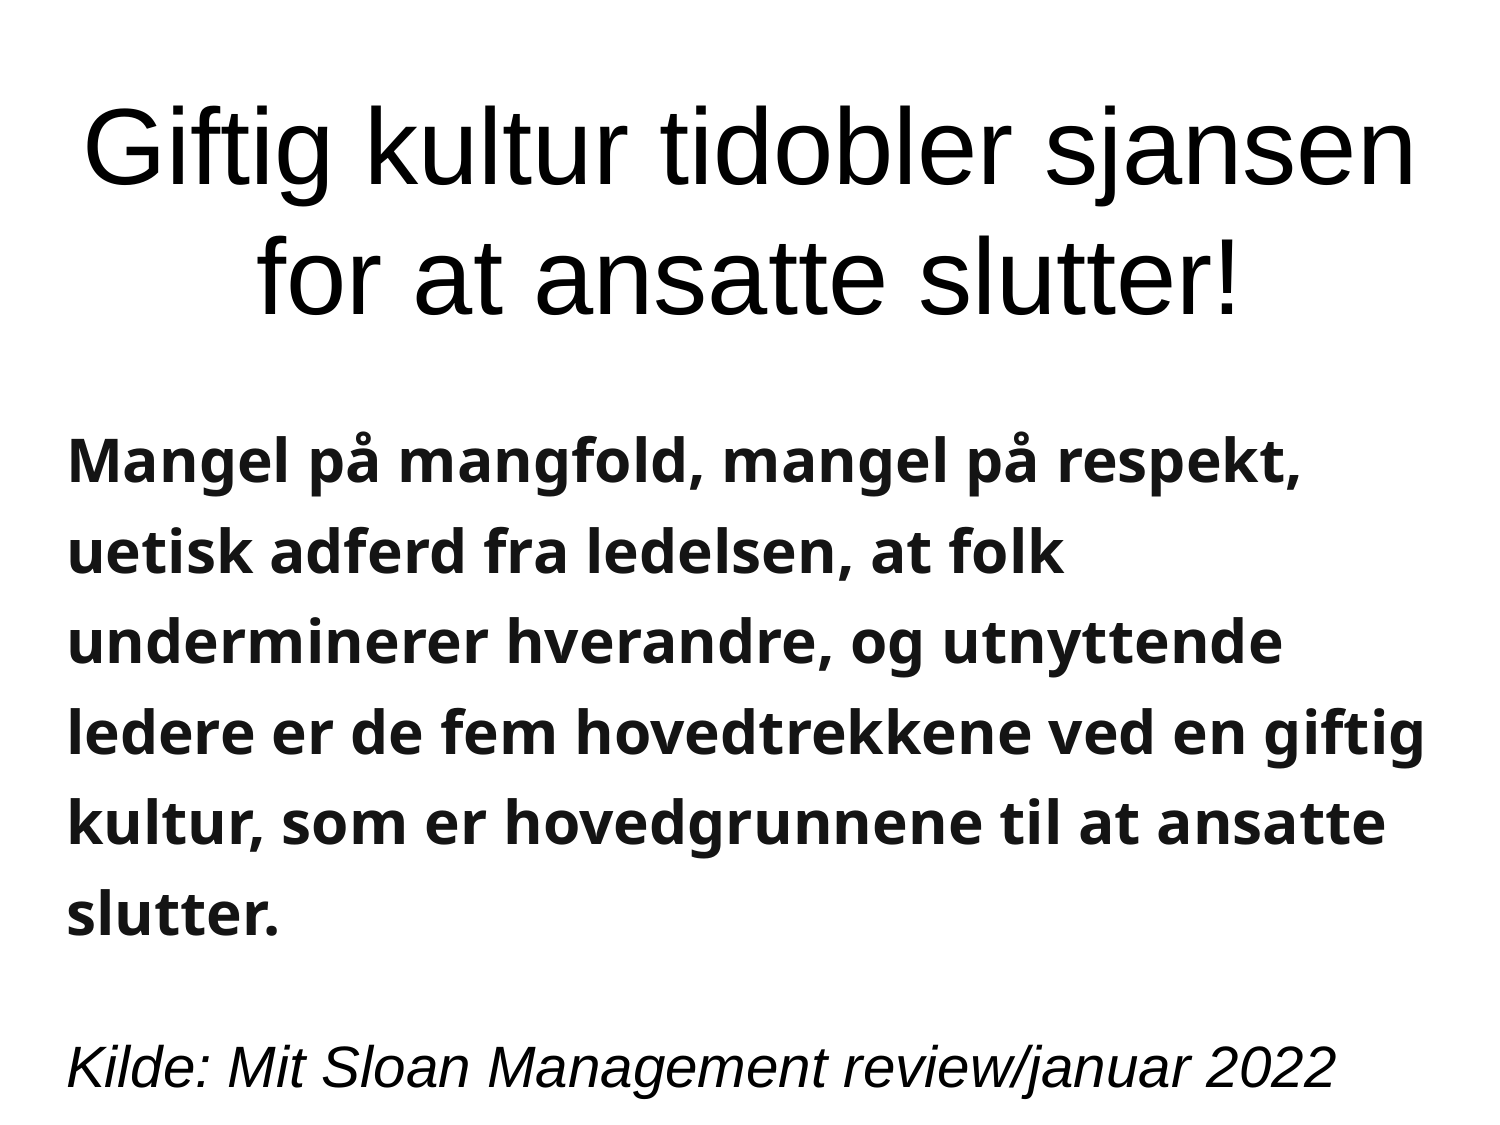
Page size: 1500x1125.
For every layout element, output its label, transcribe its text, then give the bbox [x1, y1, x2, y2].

title Giftig kultur tidobler sjansen for at ansatte slutter! [51, 29, 1449, 352]
subtitle Mangel på mangfold, mangel på respekt, uetisk adferd fra ledelsen, at folk underminerer hverandre, og utnyttende ledere er de fem hovedtrekkene ved en giftig kultur, som er hovedgrunnene til at ansatte slutter. Kilde: Mit Sloan Management review/januar 2022 [51, 389, 1449, 1034]
